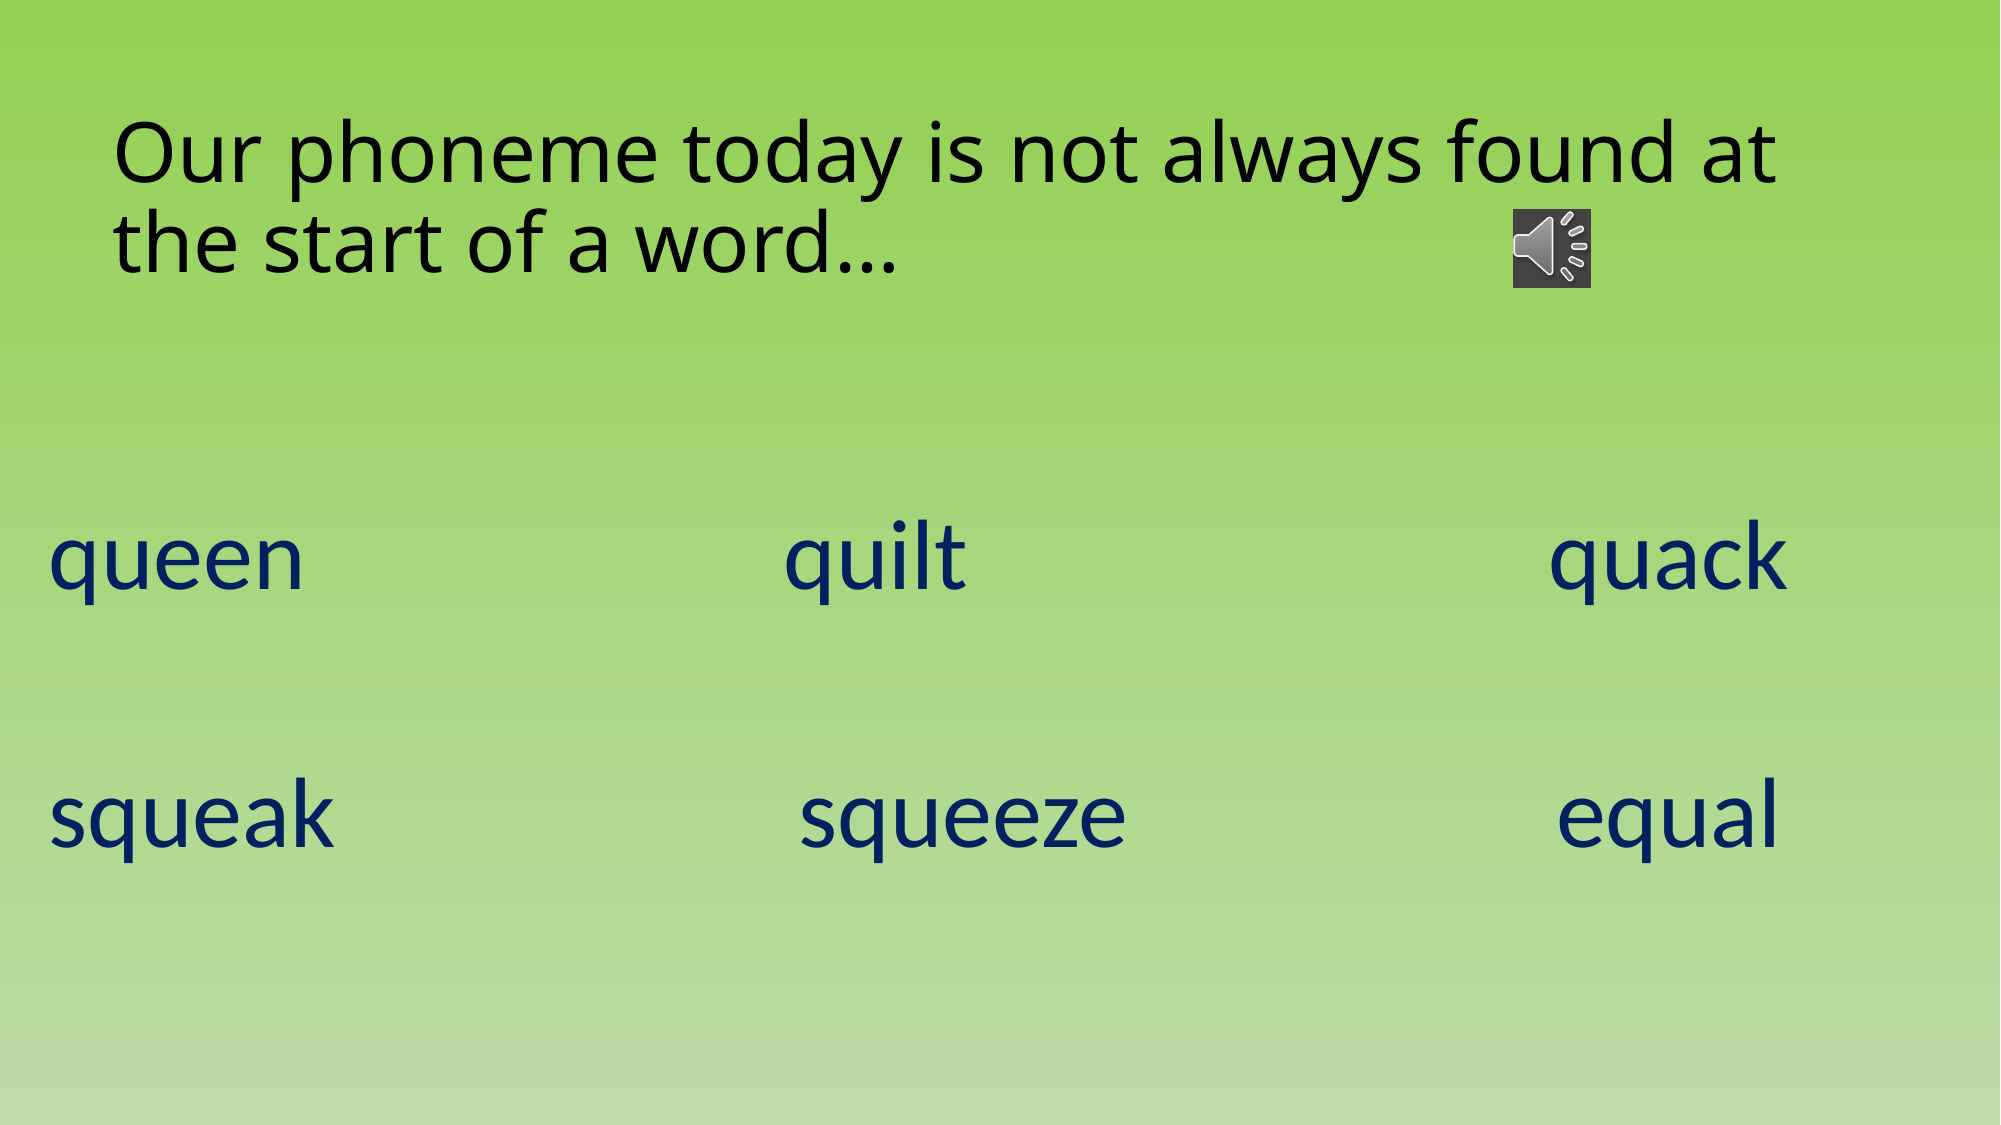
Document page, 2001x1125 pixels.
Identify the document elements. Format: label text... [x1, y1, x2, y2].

list queen quilt quack squeak squeeze equal [33, 354, 1978, 1019]
picture [1512, 208, 1593, 289]
title Our phoneme today is not always found at the start of a word… [97, 59, 1863, 342]
